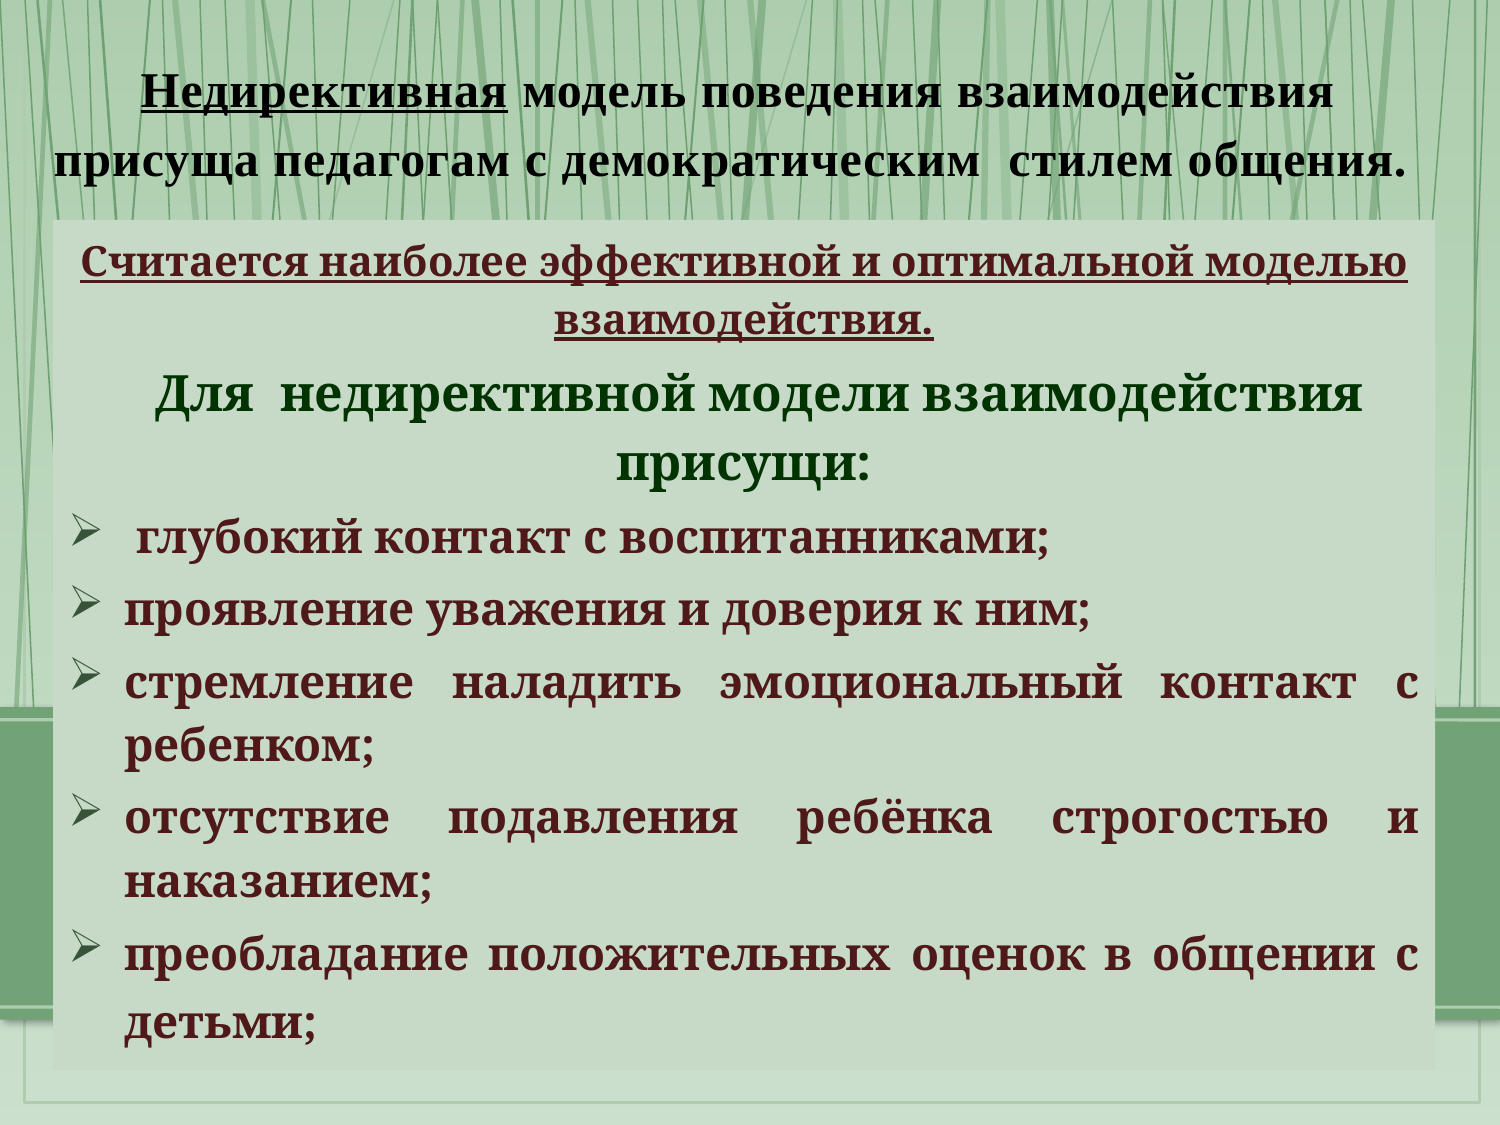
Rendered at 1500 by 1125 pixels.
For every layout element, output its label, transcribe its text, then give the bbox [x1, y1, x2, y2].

list Считается наиболее эффективной и оптимальной моделью взаимодействия. Для недирективной модели взаимодействия присущи: глубокий контакт с воспитанниками; проявление уважения и доверия к ним; стремление наладить эмоциональный контакт с ребенком; отсутствие подавления ребёнка строгостью и наказанием; преобладание положительных оценок в общении с детьми; [53, 244, 1436, 1071]
title Недирективная модель поведения взаимодействия присуща педагогам с демократическим стилем общения. [29, 30, 1447, 244]
